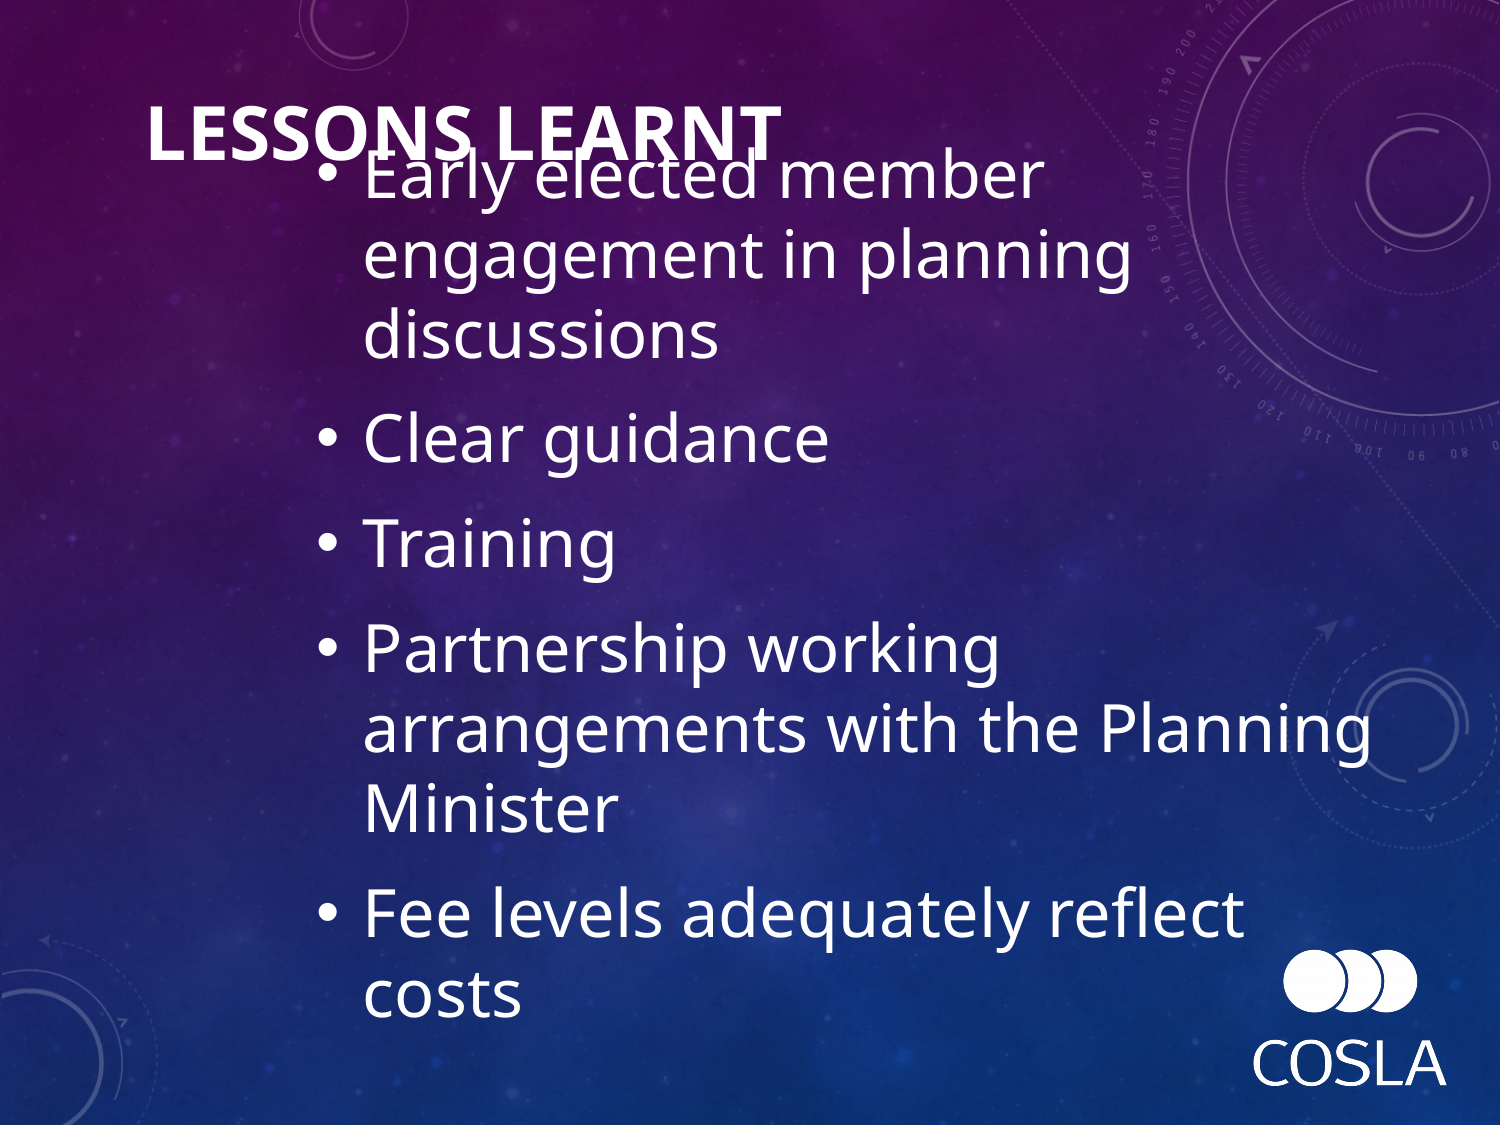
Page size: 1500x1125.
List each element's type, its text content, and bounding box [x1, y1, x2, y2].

list Early elected member engagement in planning discussions Clear guidance Training Partnership working arrangements with the Planning Minister Fee levels adequately reflect costs [301, 173, 1409, 989]
title Lessons Learnt [129, 78, 1350, 339]
picture [0, 0, 1500, 1125]
